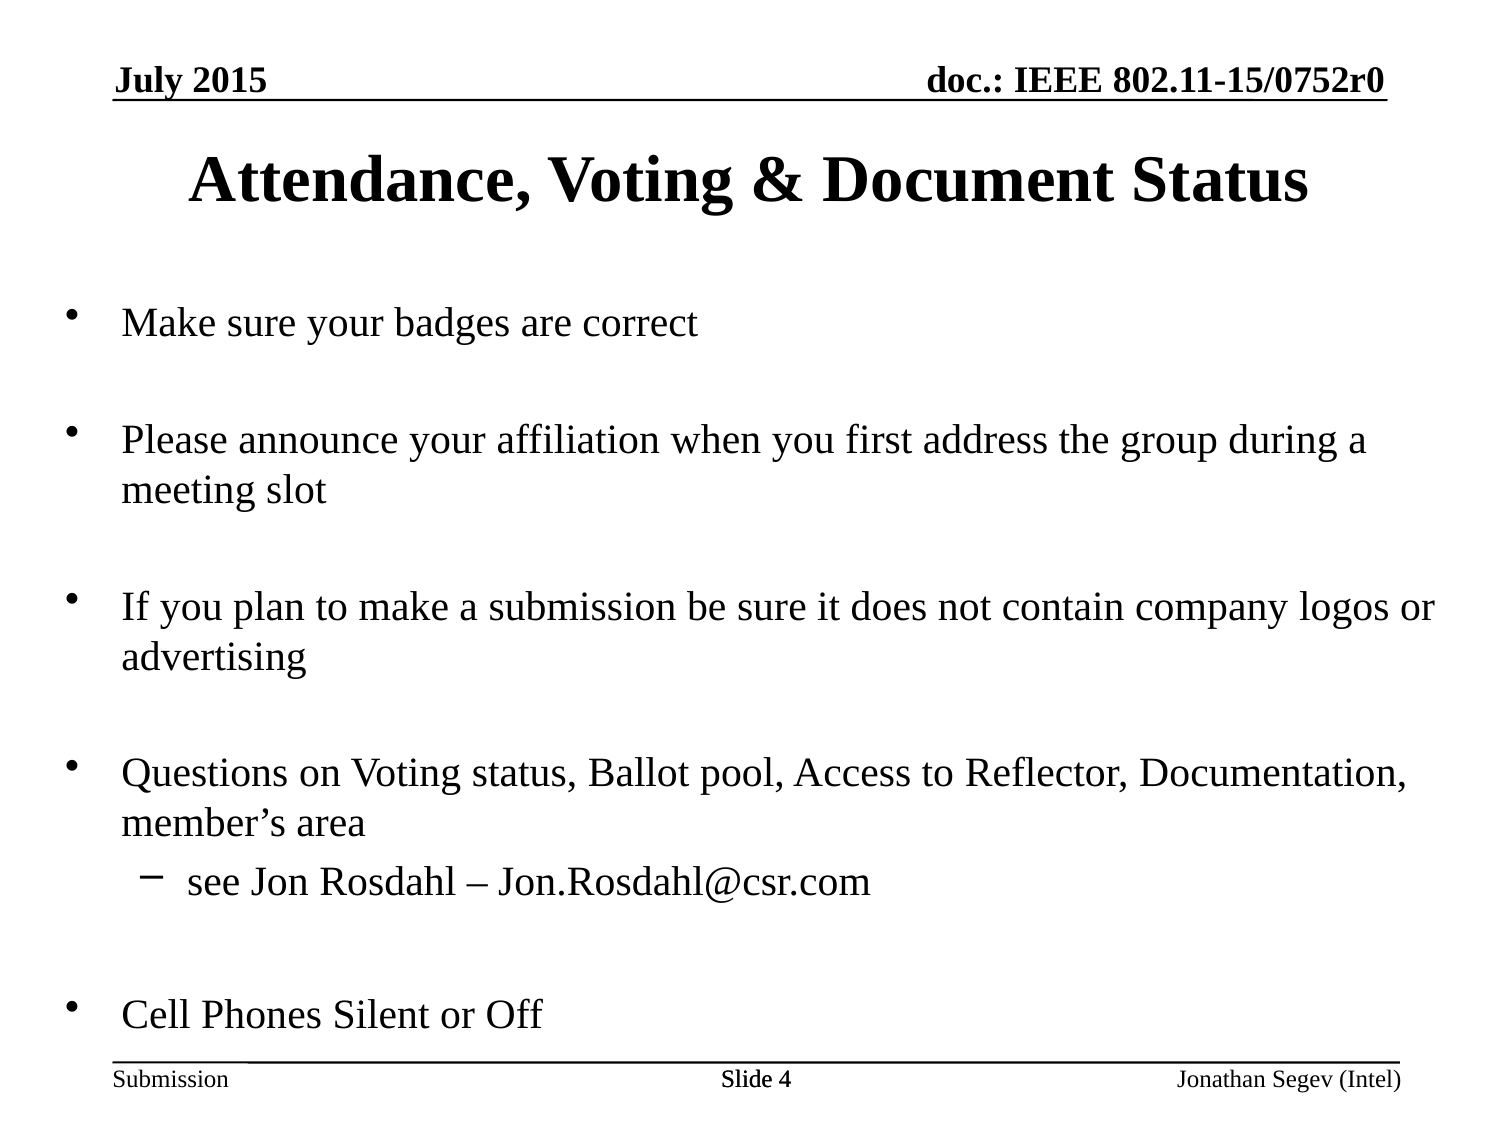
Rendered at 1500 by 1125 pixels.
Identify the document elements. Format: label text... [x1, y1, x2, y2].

footer Jonathan Segev (Intel) [949, 1061, 1402, 1093]
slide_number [114, 54, 283, 101]
list Make sure your badges are correct Please announce your affiliation when you first address the group during a meeting slot If you plan to make a submission be sure it does not contain company logos or advertising Questions on Voting status, Ballot pool, Access to Reflector, Documentation, member’s area see Jon Rosdahl – Jon.Rosdahl@csr.com Cell Phones Silent or Off [50, 287, 1475, 1063]
text_box Slide 4 [675, 1063, 838, 1093]
title Attendance, Voting & Document Status [112, 112, 1388, 238]
